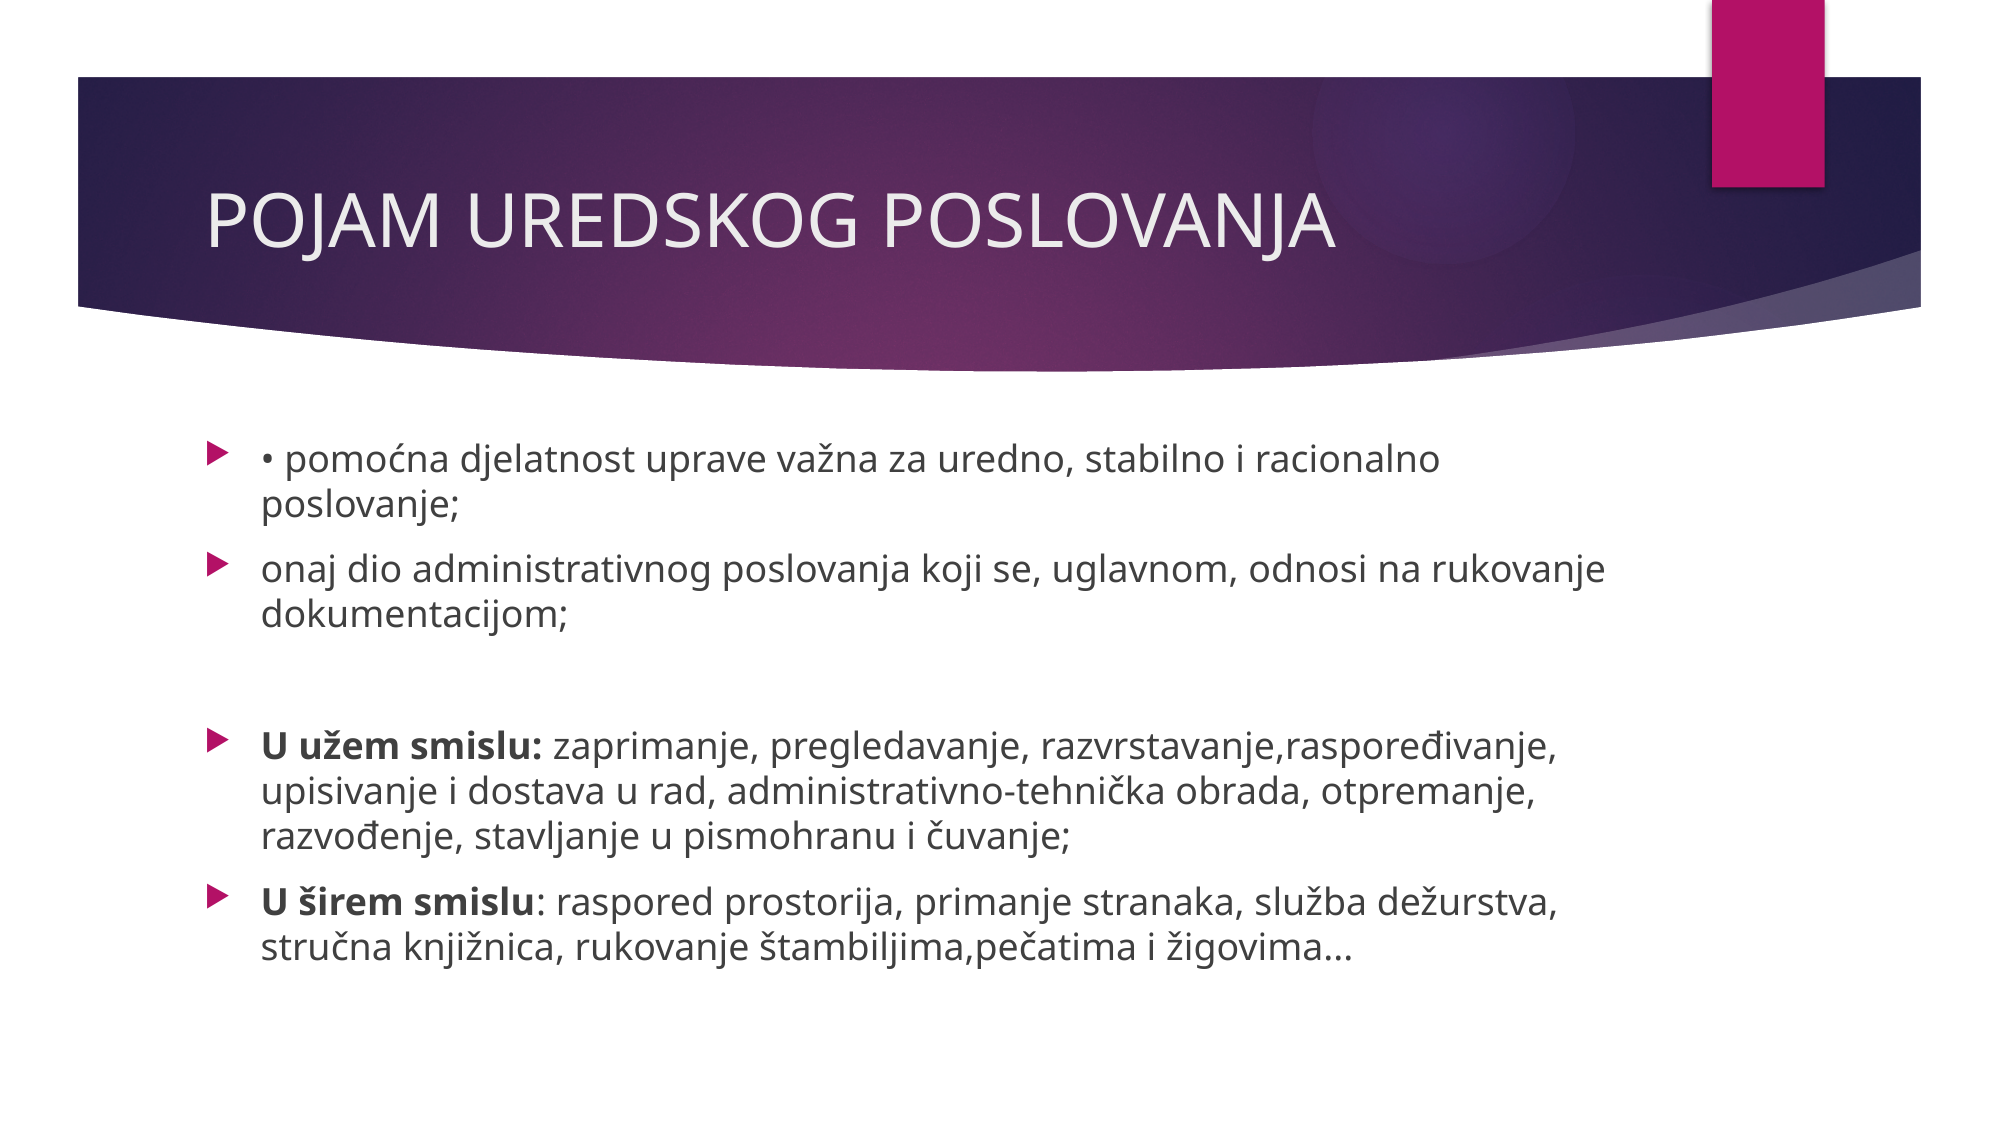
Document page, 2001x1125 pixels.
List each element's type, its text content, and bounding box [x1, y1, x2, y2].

title POJAM UREDSKOG POSLOVANJA [189, 159, 1627, 276]
list • pomoćna djelatnost uprave važna za uredno, stabilno i racionalno poslovanje; onaj dio administrativnog poslovanja koji se, uglavnom, odnosi na rukovanje dokumentacijom; U užem smislu: zaprimanje, pregledavanje, razvrstavanje,raspoređivanje, upisivanje i dostava u rad, administrativno-tehnička obrada, otpremanje, razvođenje, stavljanje u pismohranu i čuvanje; U širem smislu: raspored prostorija, primanje stranaka, služba dežurstva, stručna knjižnica, rukovanje štambiljima,pečatima i žigovima... [189, 427, 1638, 988]
